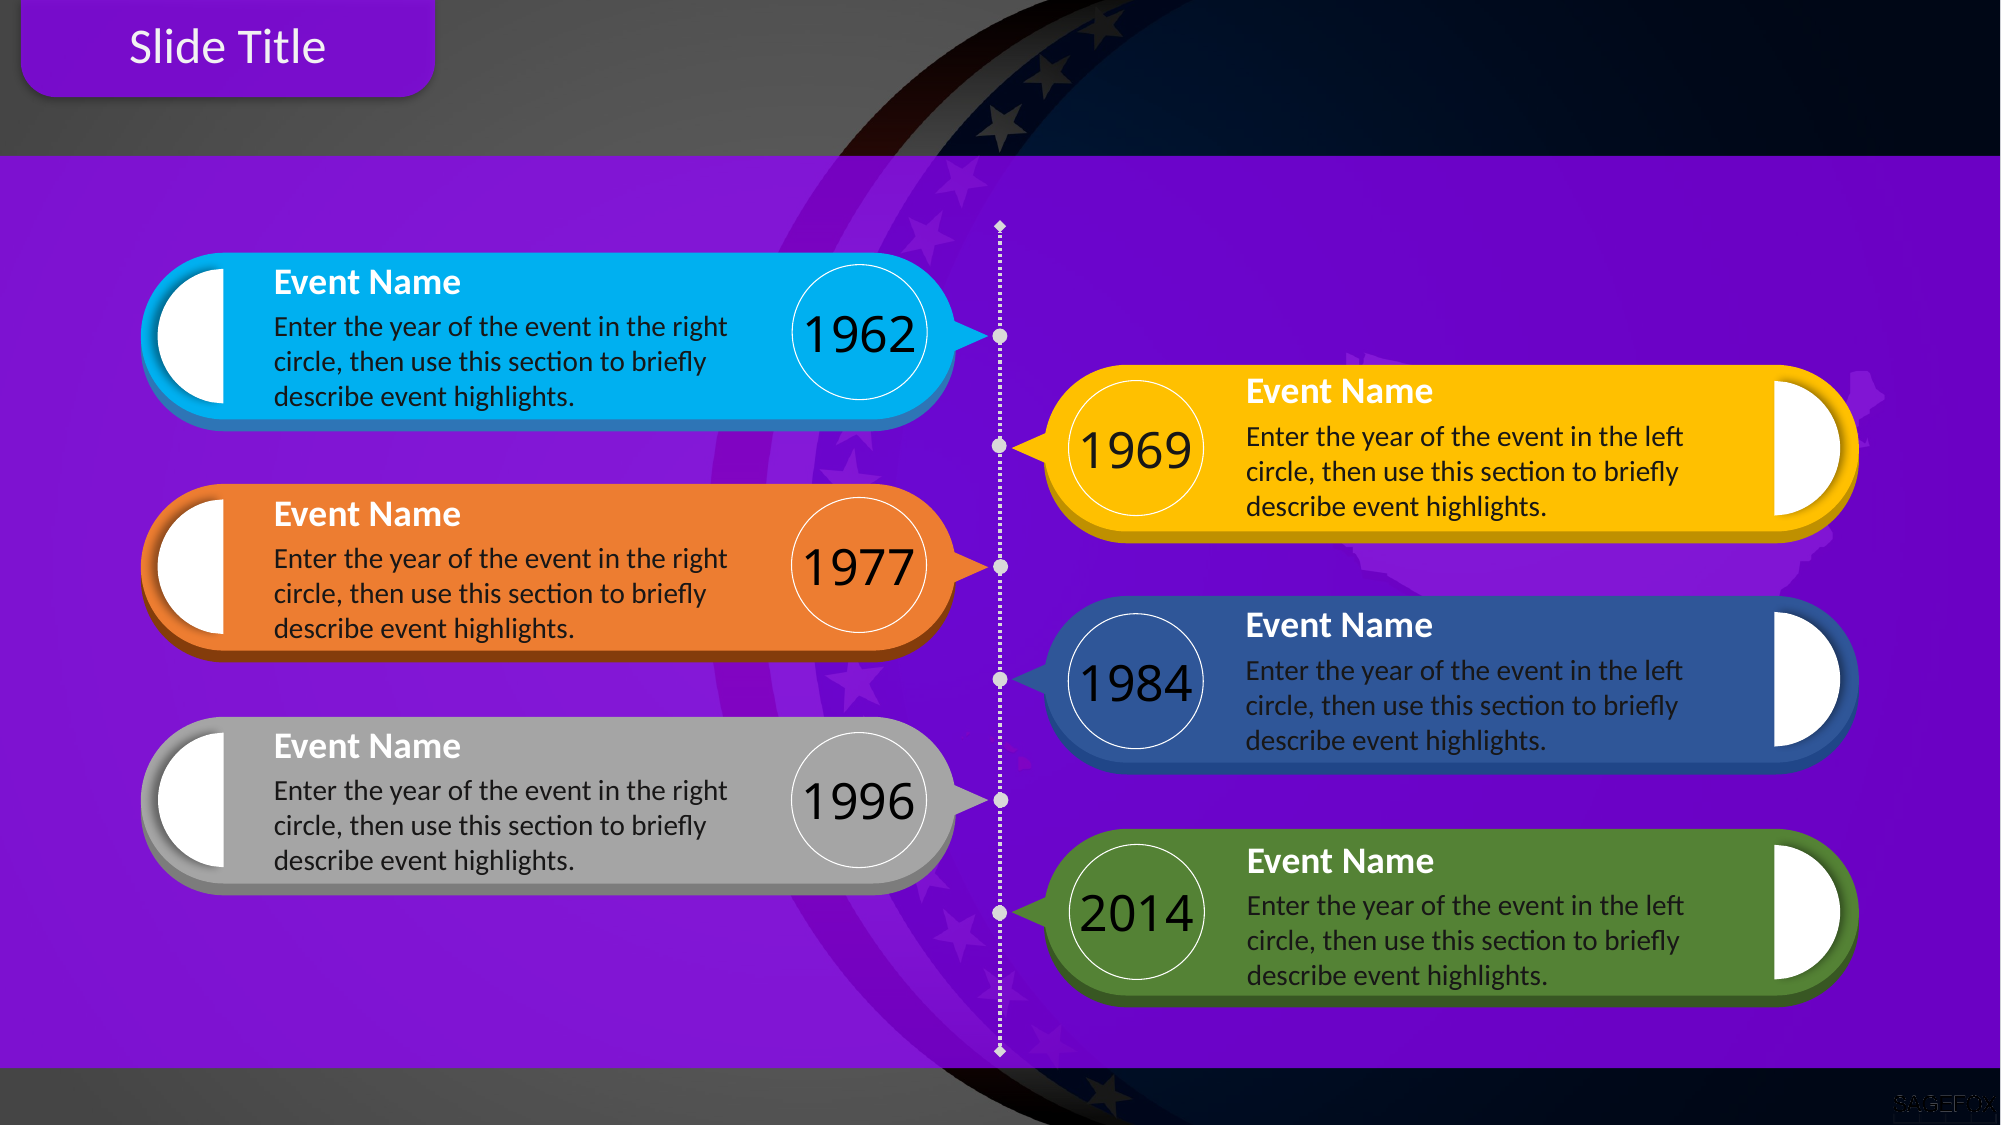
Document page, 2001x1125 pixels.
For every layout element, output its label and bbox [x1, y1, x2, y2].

text_box [0, 155, 2000, 1069]
text_box [140, 252, 989, 432]
text_box [991, 226, 1009, 1052]
text_box [1011, 595, 1859, 775]
text_box [140, 716, 989, 896]
text_box [20, 0, 436, 98]
text_box [140, 483, 989, 663]
text_box [1011, 828, 1859, 1008]
picture [0, 0, 2001, 1125]
text_box [1011, 364, 1859, 544]
